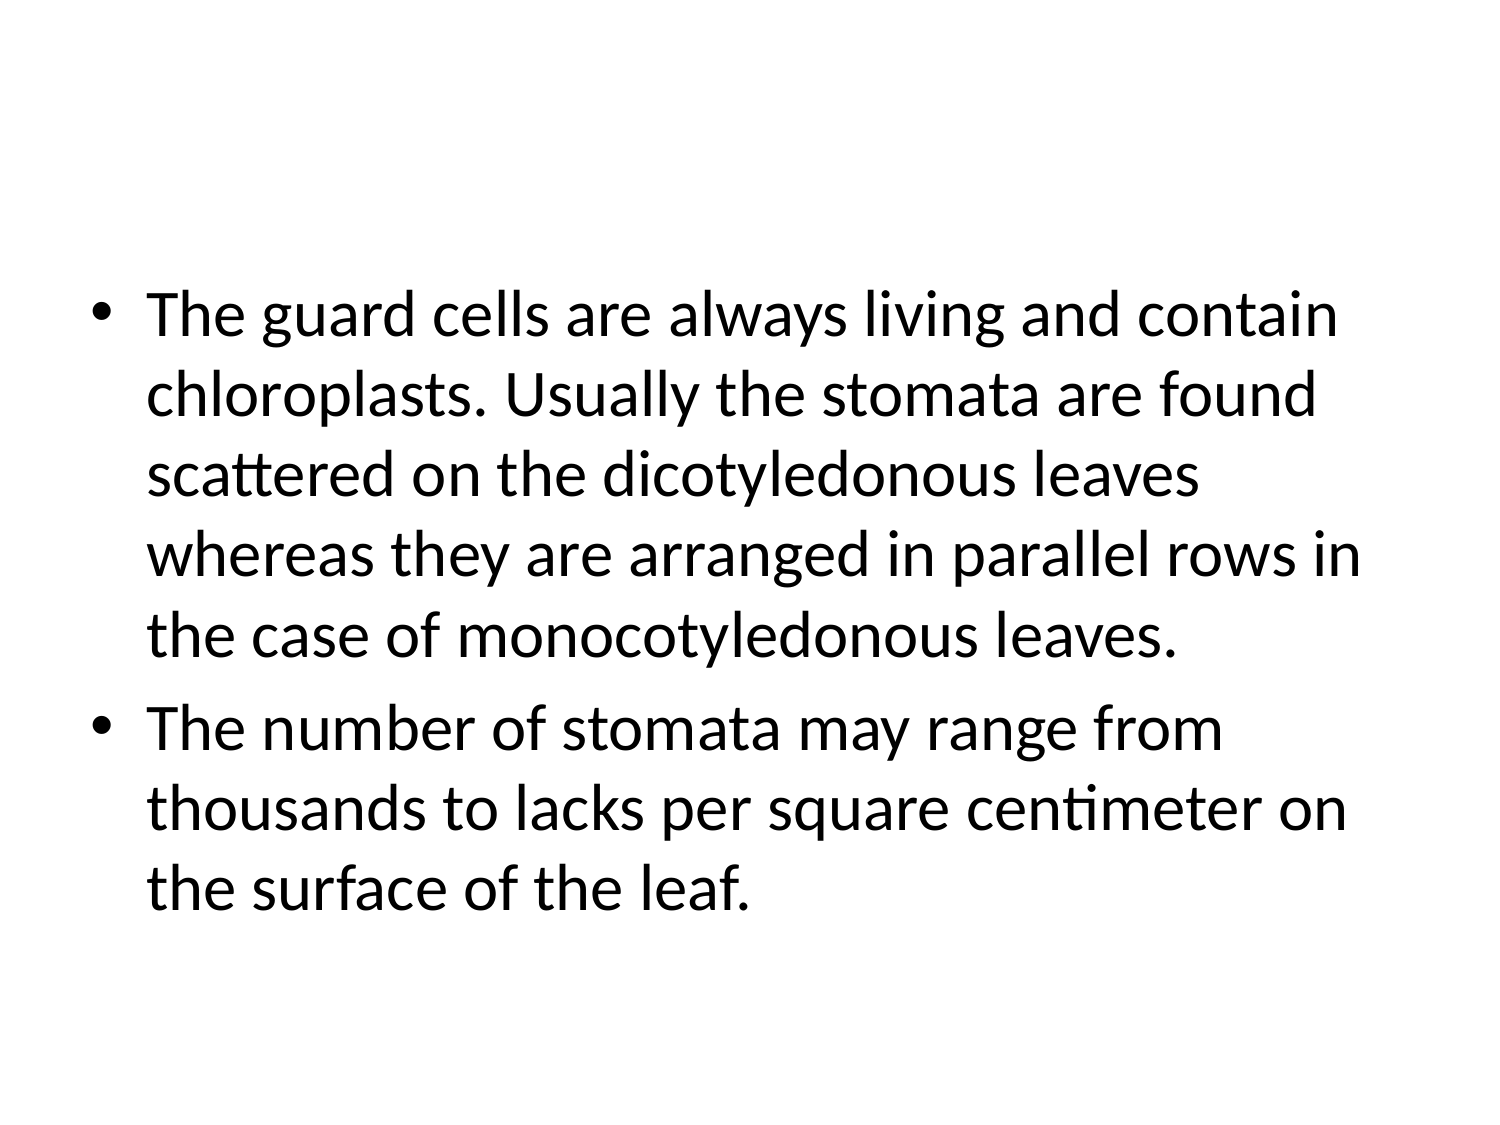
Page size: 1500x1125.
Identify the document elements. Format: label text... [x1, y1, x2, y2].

list The guard cells are always living and contain chloroplasts. Usually the stomata are found scattered on the dicotyledonous leaves whereas they are arranged in parallel rows in the case of monocotyledonous leaves. The number of stomata may range from thousands to lacks per square centimeter on the surface of the leaf. [75, 262, 1425, 1005]
